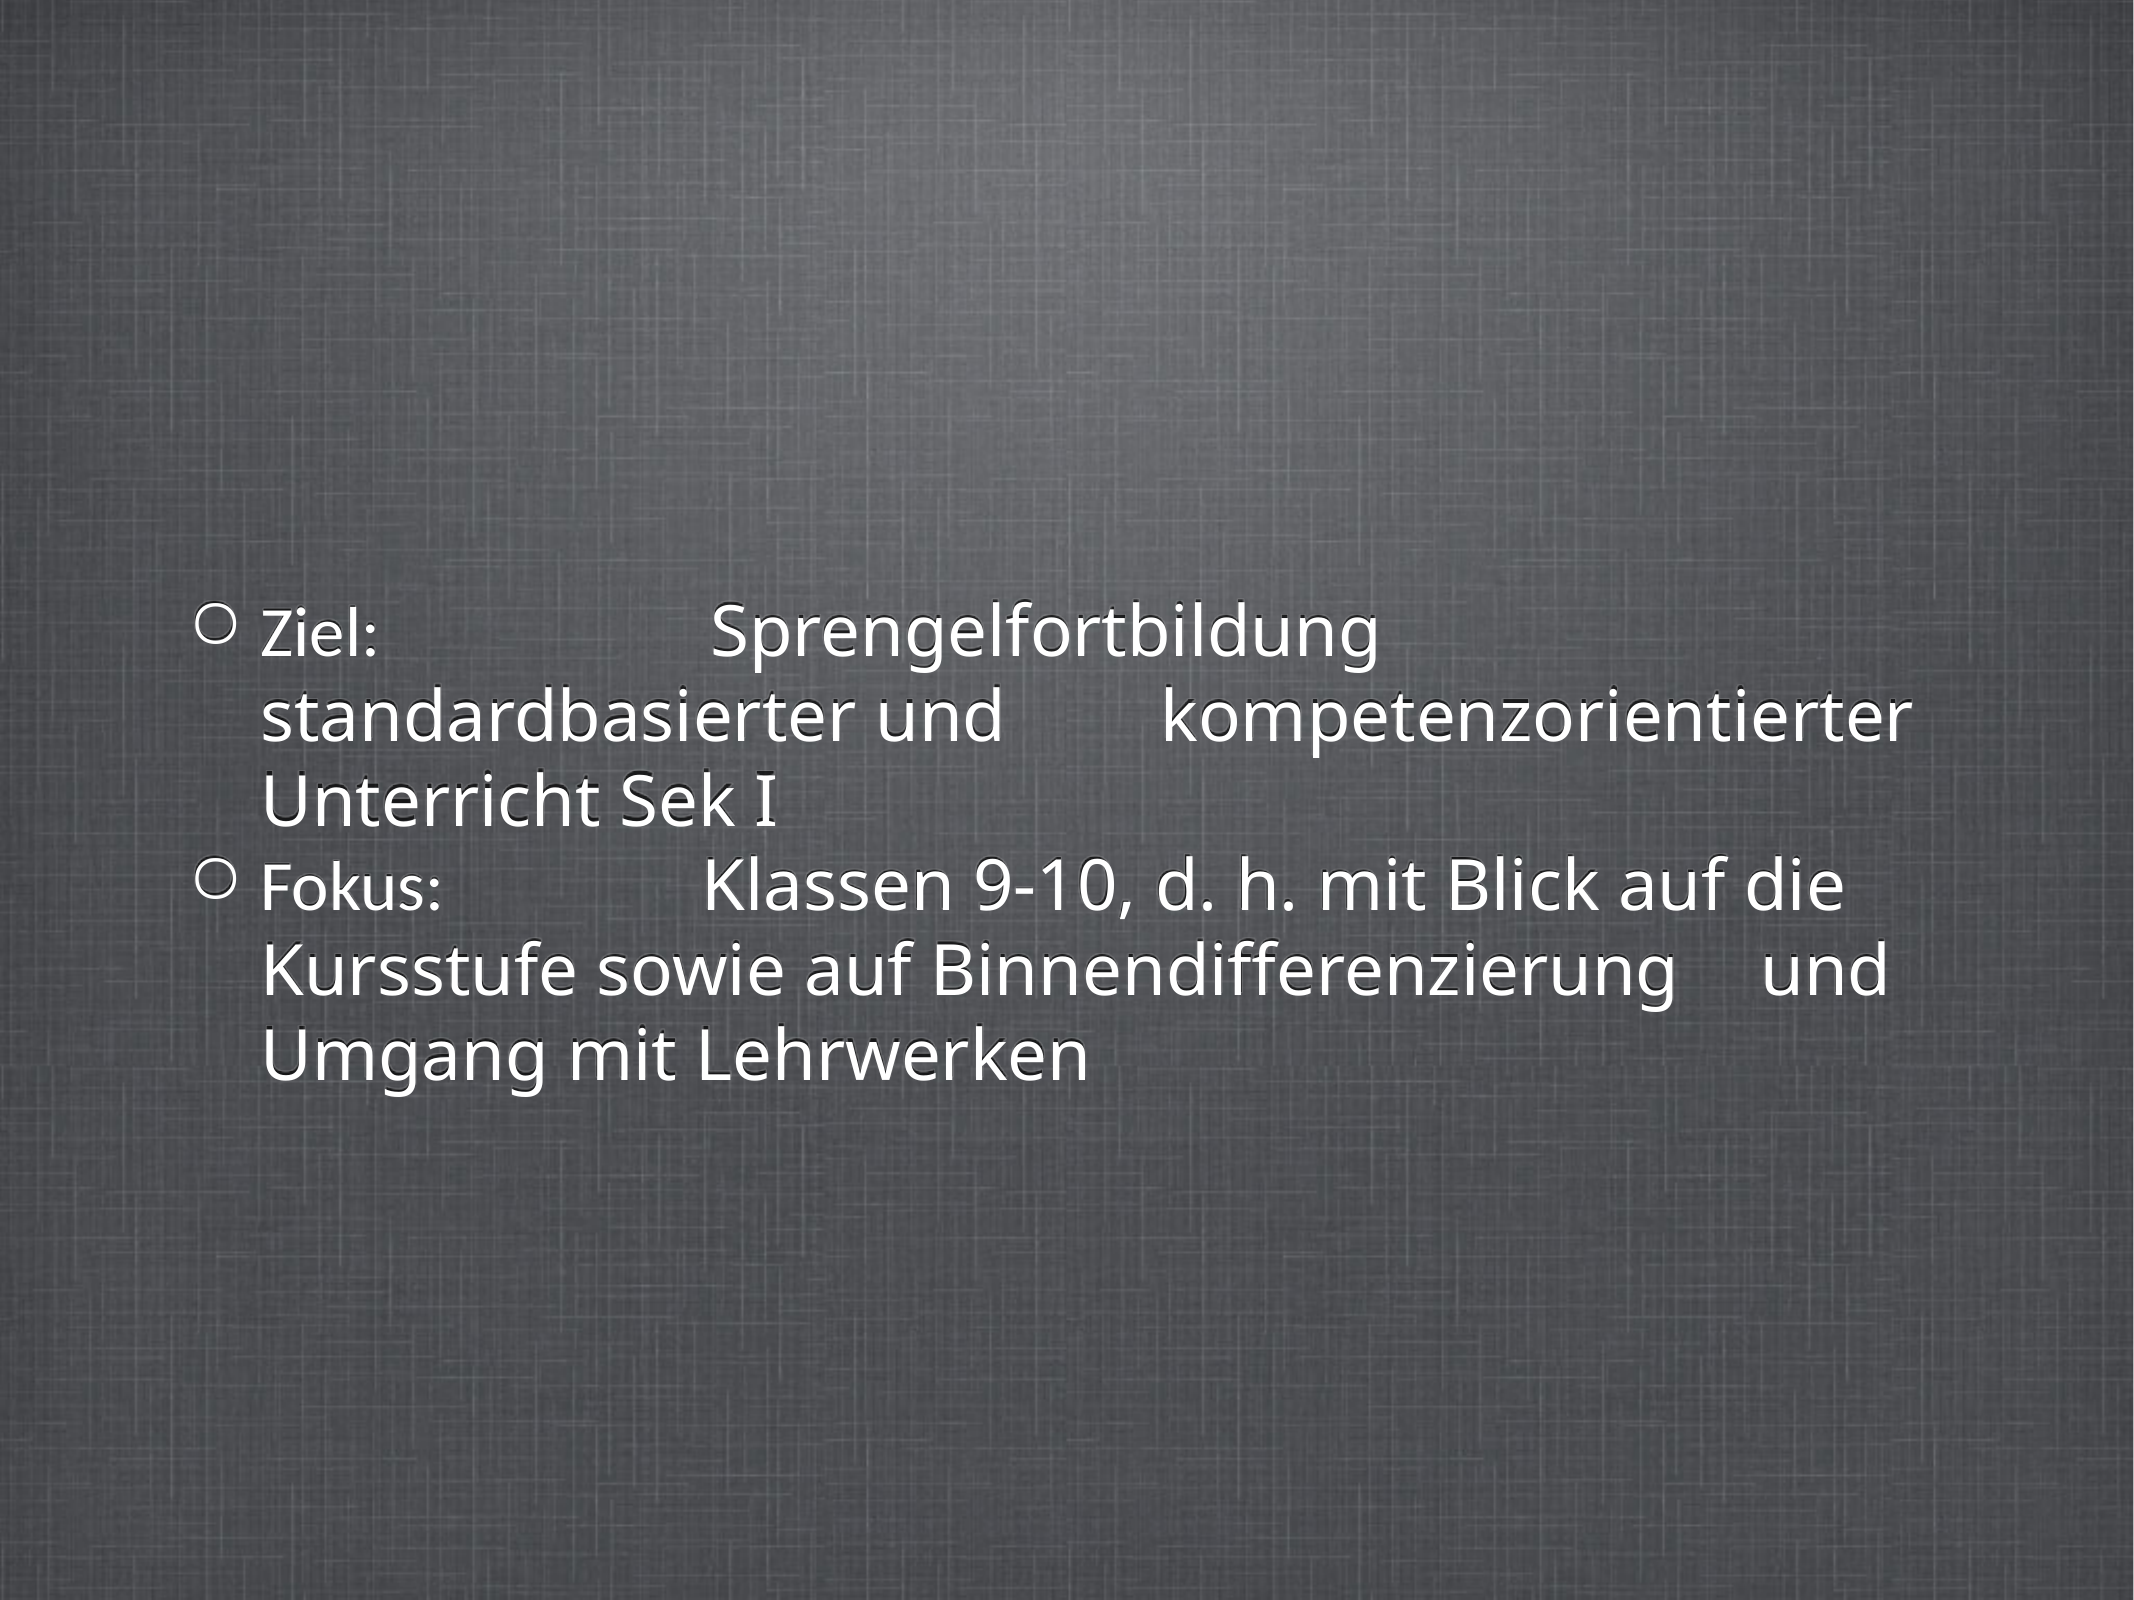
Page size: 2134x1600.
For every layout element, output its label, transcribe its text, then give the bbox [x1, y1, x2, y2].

text_box Ziel: Sprengelfortbildung standardbasierter und kompetenzorientierter Unterricht Sek I Fokus: Klassen 9-10, d. h. mit Blick auf die Kursstufe sowie auf Binnendifferenzierung und Umgang mit Lehrwerken [179, 577, 1955, 1021]
picture [0, 0, 2134, 1600]
